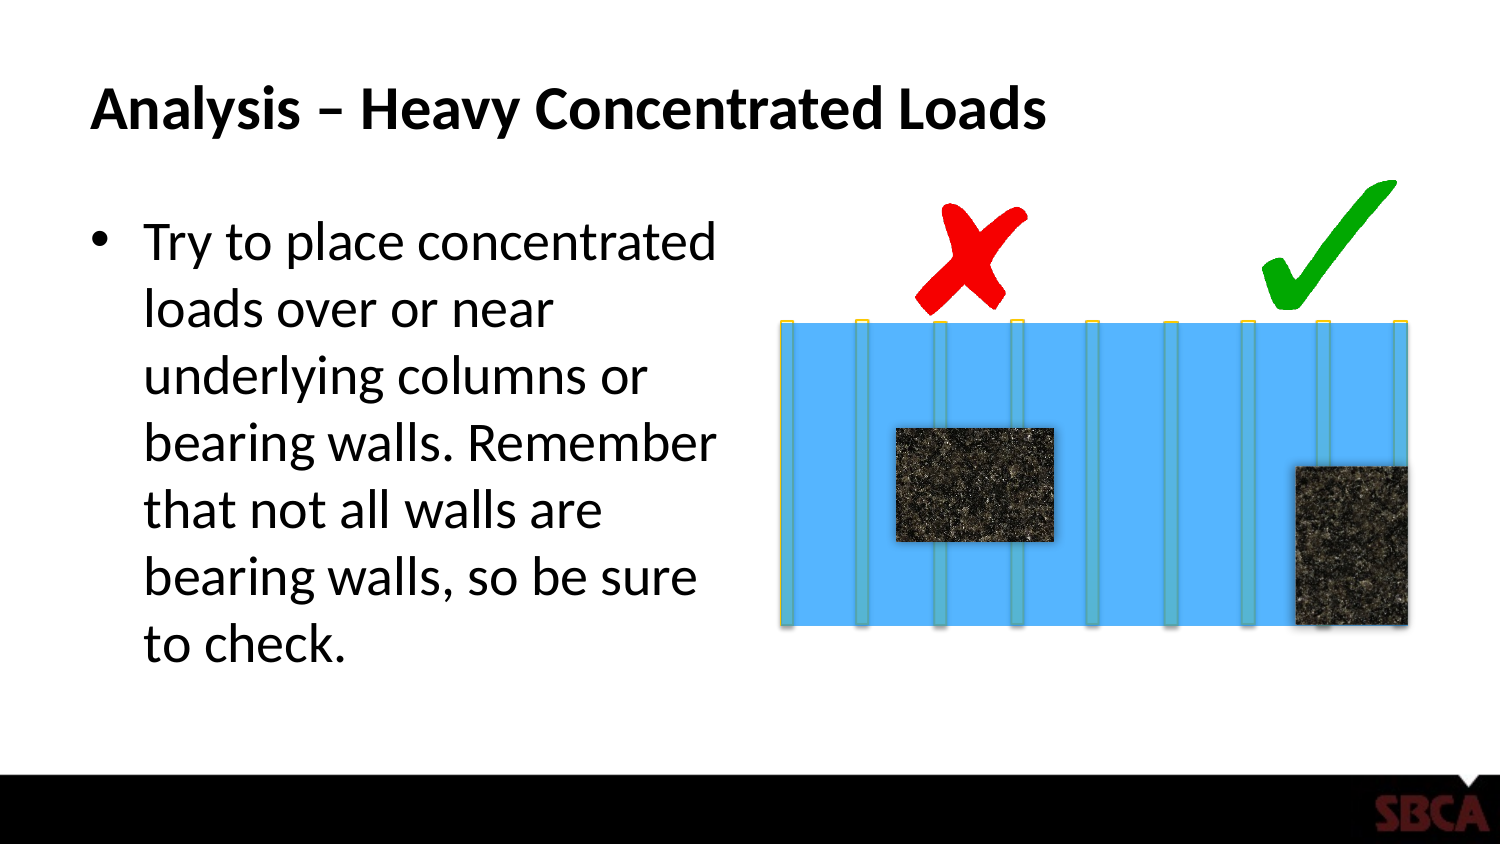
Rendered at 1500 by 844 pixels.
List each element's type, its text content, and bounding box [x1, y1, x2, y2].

title Analysis – Heavy Concentrated Loads [75, 33, 1425, 175]
list Try to place concentrated loads over or near underlying columns or bearing walls. Remember that not all walls are bearing walls, so be sure to check. [75, 196, 738, 754]
picture [0, 0, 1500, 844]
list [772, 314, 1415, 636]
